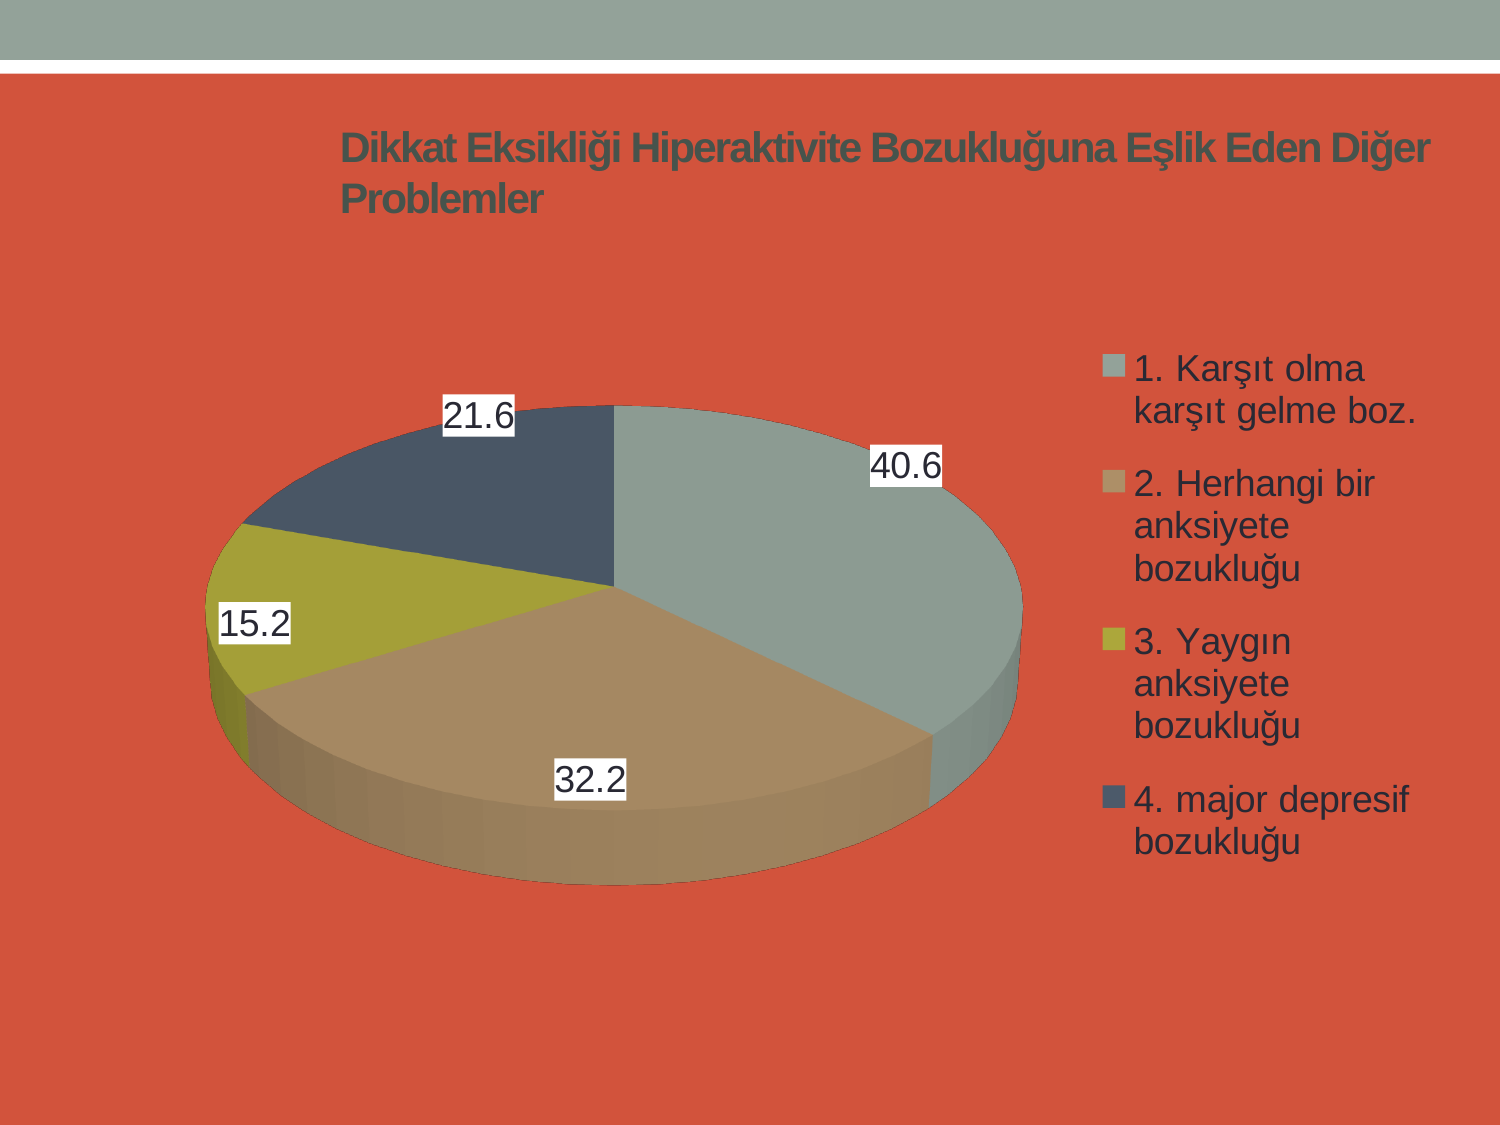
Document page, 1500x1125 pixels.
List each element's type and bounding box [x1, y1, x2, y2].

chart [52, 89, 1459, 1125]
